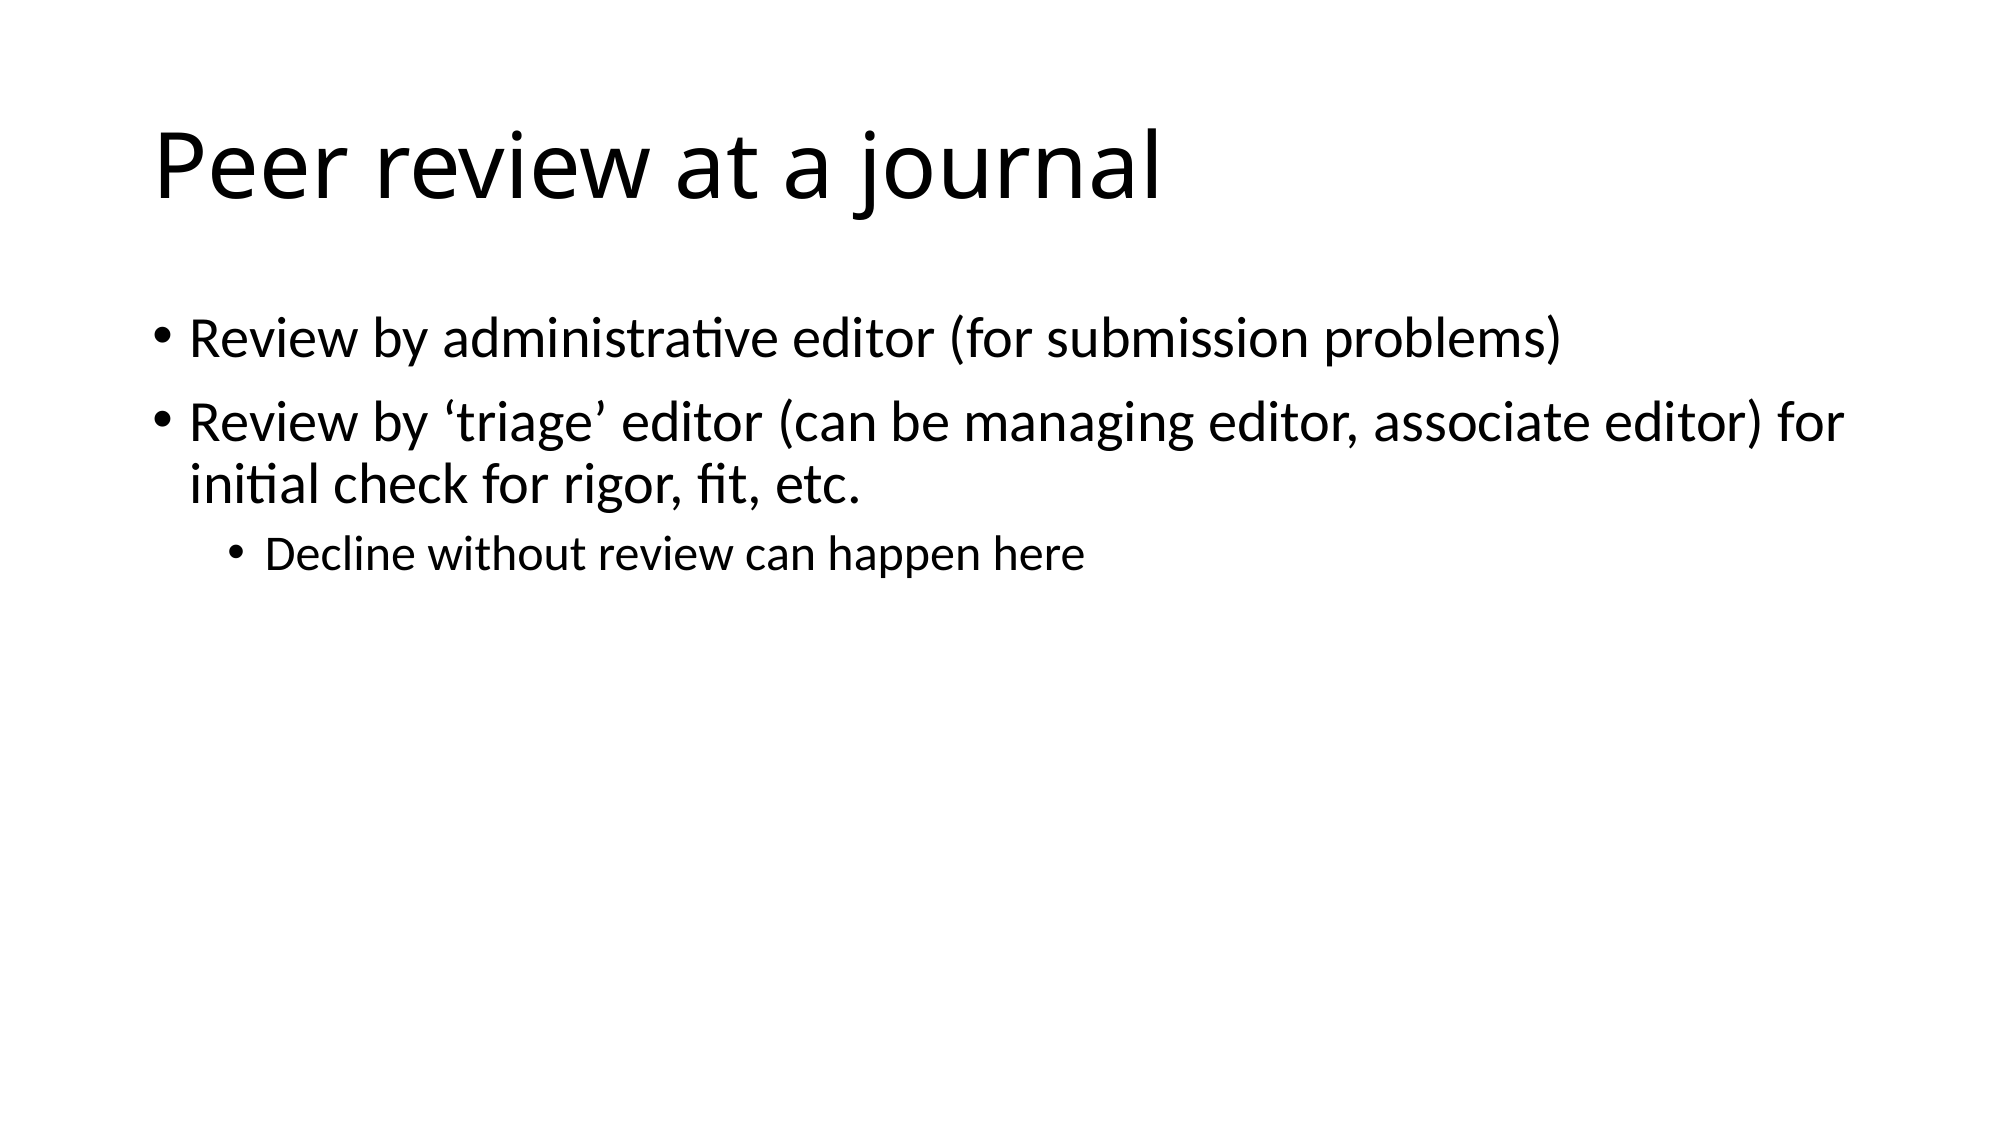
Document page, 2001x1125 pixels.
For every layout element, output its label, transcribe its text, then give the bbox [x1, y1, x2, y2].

title Peer review at a journal [137, 59, 1863, 278]
list Review by administrative editor (for submission problems) Review by ‘triage’ editor (can be managing editor, associate editor) for initial check for rigor, fit, etc. Decline without review can happen here [137, 299, 1863, 1014]
